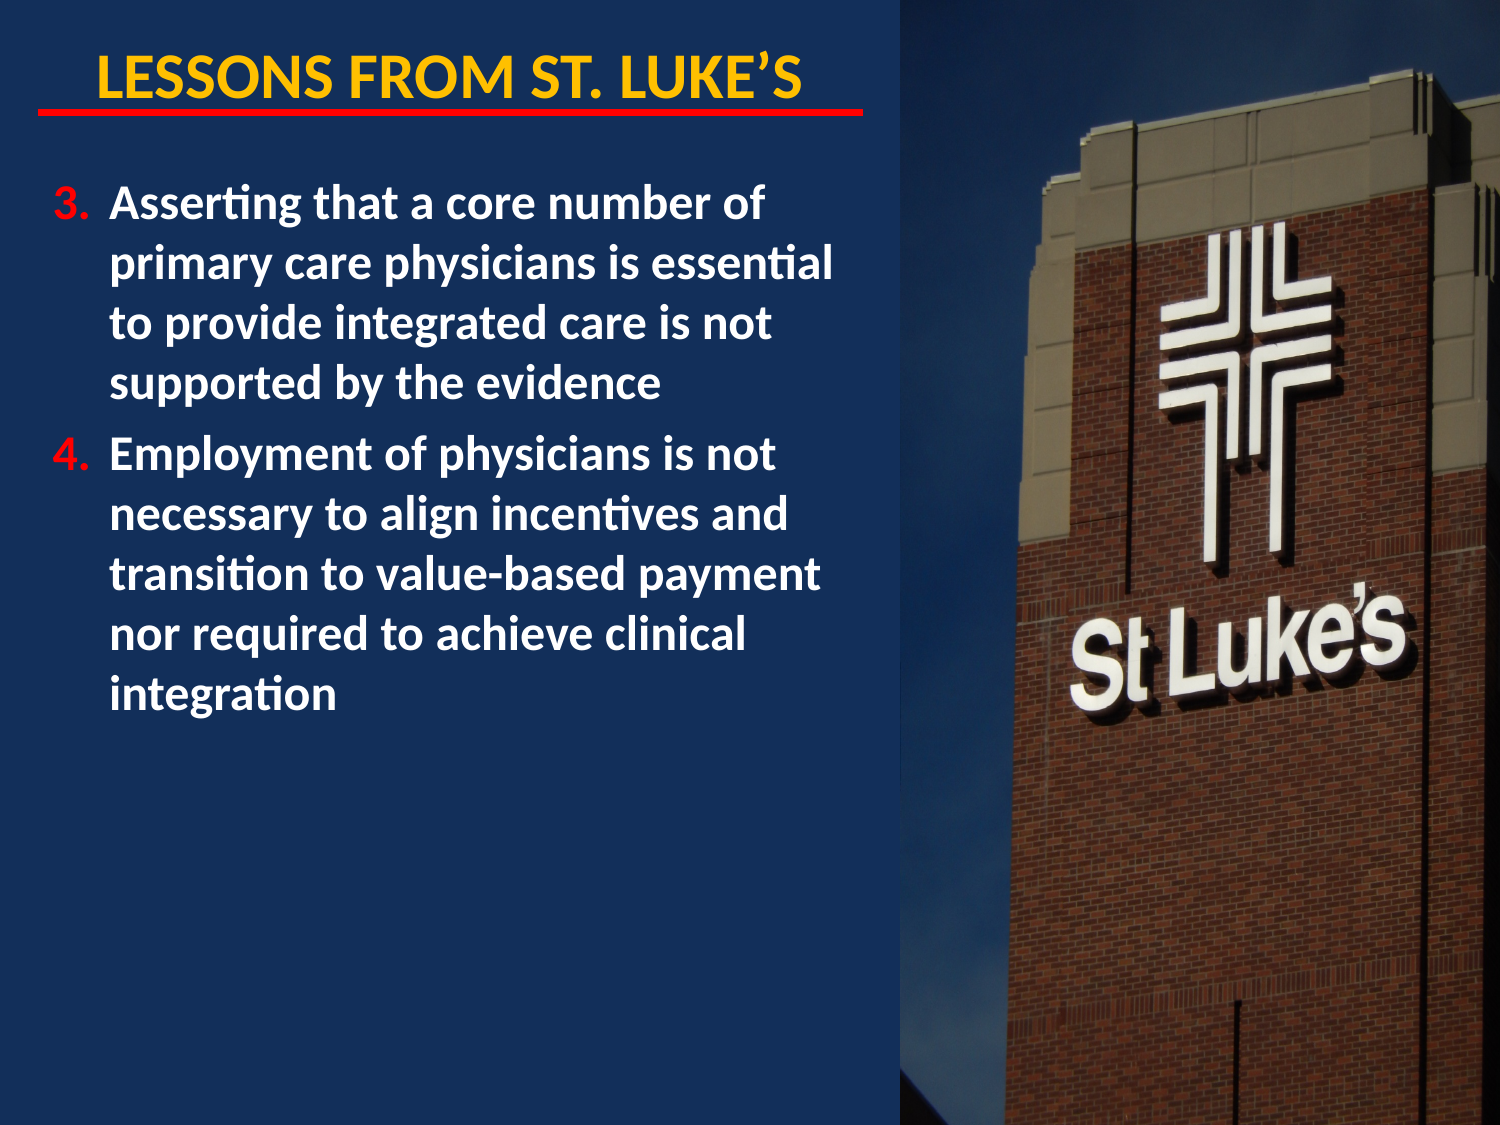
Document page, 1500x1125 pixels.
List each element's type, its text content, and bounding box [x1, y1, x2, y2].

subtitle Asserting that a core number of primary care physicians is essential to provide integrated care is not supported by the evidence Employment of physicians is not necessary to align incentives and transition to value-based payment nor required to achieve clinical integration [37, 162, 875, 1000]
picture [899, 0, 1500, 1125]
title LESSONS FROM ST. LUKE’S [24, 24, 875, 163]
